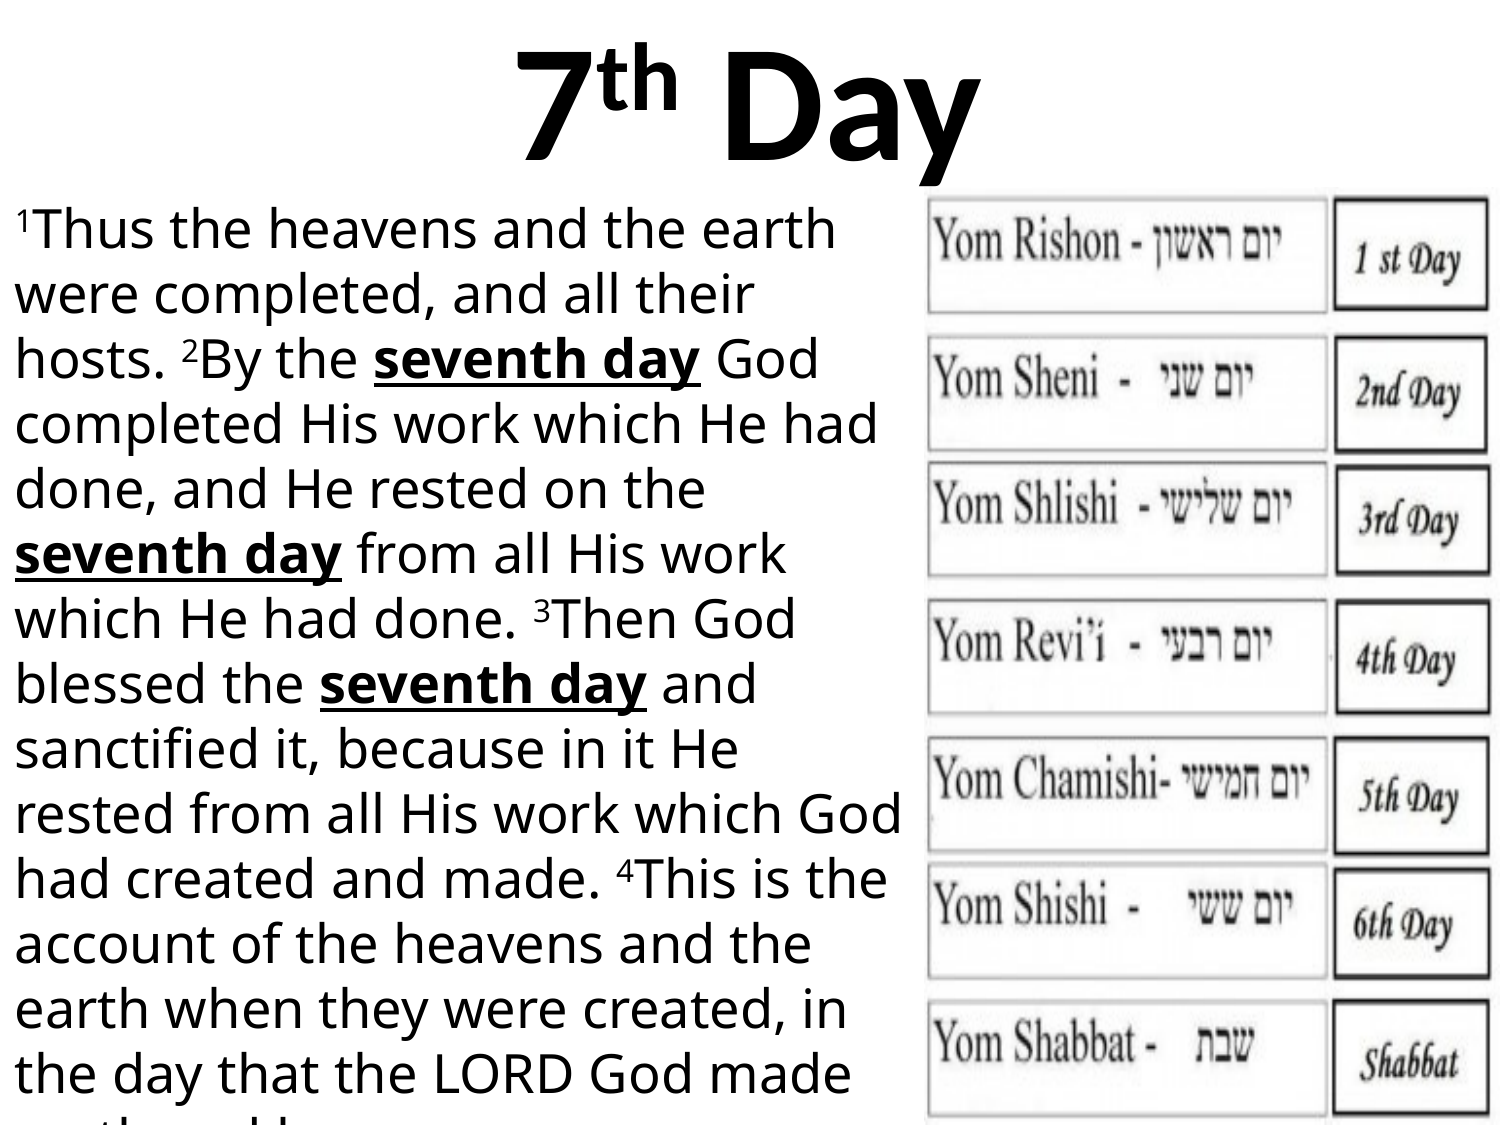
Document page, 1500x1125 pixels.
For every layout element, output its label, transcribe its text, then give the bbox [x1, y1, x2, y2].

title 7th Day [0, 0, 1500, 187]
text_box 1Thus the heavens and the earth were completed, and all their hosts. 2By the seventh day God completed His work which He had done, and He rested on the seventh day from all His work which He had done. 3Then God blessed the seventh day and sanctified it, because in it He rested from all His work which God had created and made. 4This is the account of the heavens and the earth when they were created, in the day that the Lord God made earth and heaven. [0, 187, 922, 1125]
picture [924, 187, 1500, 1125]
